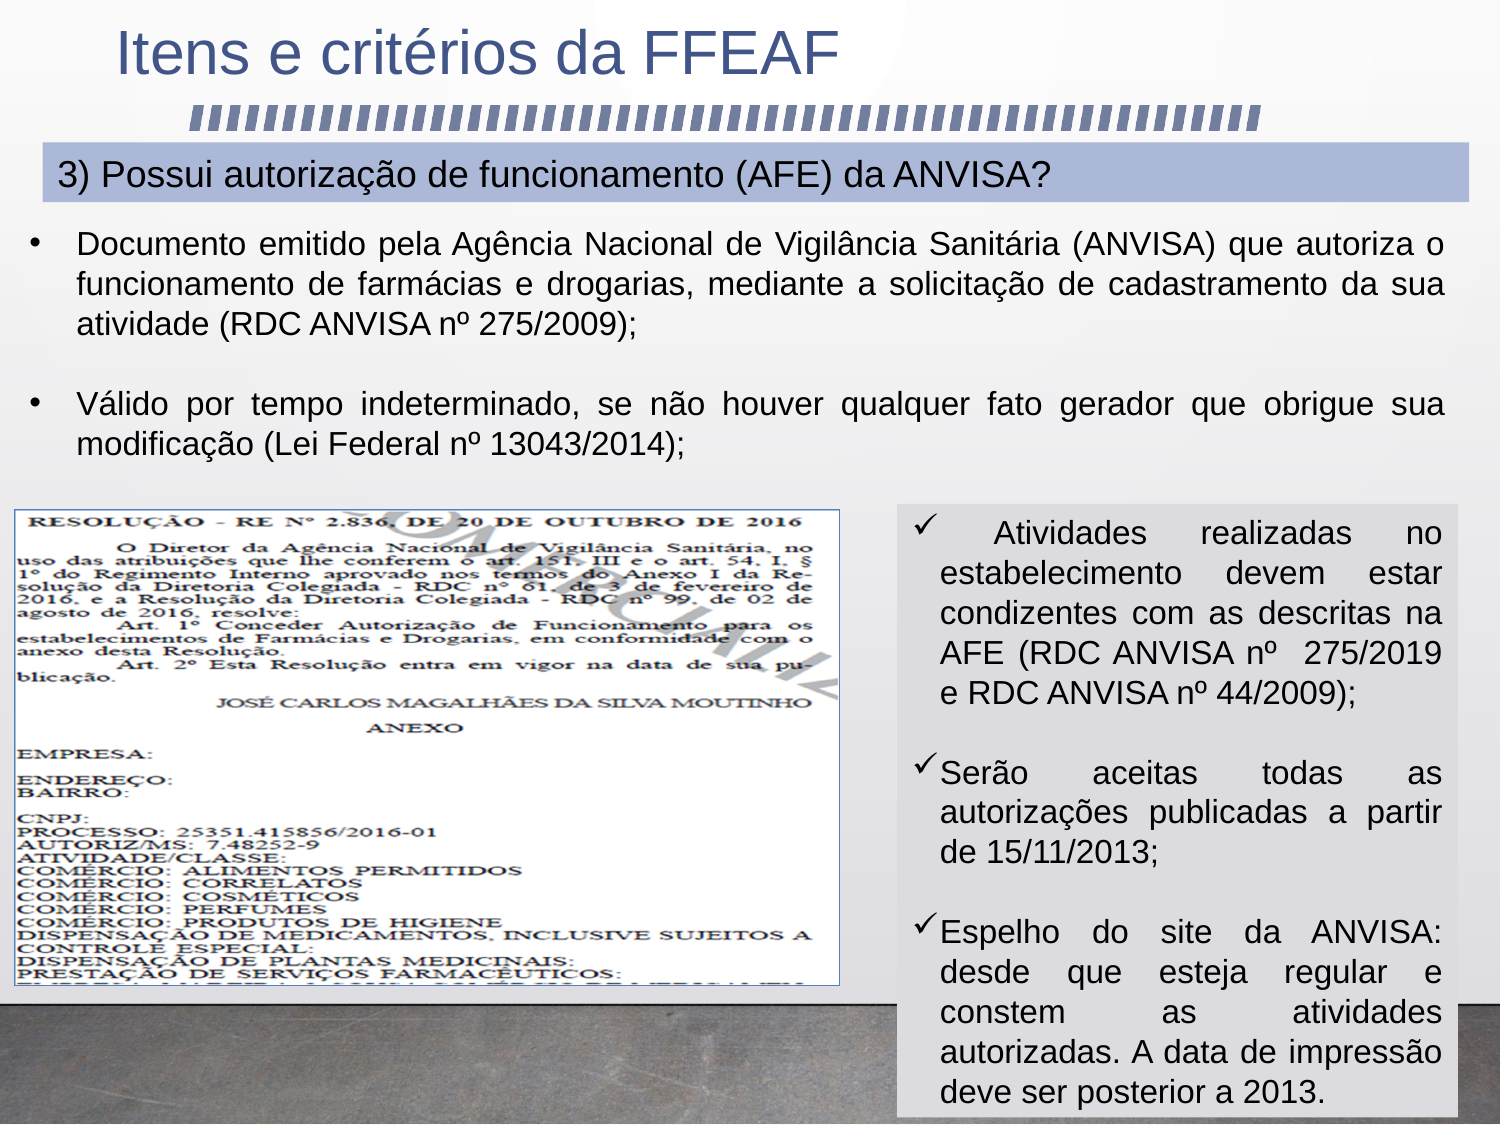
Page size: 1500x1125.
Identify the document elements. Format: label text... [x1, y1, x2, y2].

picture [0, 1004, 1500, 1124]
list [14, 509, 840, 986]
text_box 3) Possui autorização de funcionamento (AFE) da ANVISA? [42, 142, 1470, 203]
text_box Documento emitido pela Agência Nacional de Vigilância Sanitária (ANVISA) que autoriza o funcionamento de farmácias e drogarias, mediante a solicitação de cadastramento da sua atividade (RDC ANVISA nº 275/2009); Válido por tempo indeterminado, se não houver qualquer fato gerador que obrigue sua modificação (Lei Federal nº 13043/2014); [14, 215, 1462, 590]
text_box Itens e critérios da FFEAF [100, 13, 981, 142]
text_box Atividades realizadas no estabelecimento devem estar condizentes com as descritas na AFE (RDC ANVISA nº 275/2019 e RDC ANVISA nº 44/2009); Serão aceitas todas as autorizações publicadas a partir de 15/11/2013; Espelho do site da ANVISA: desde que esteja regular e constem as atividades autorizadas. A data de impressão deve ser posterior a 2013. [897, 503, 1458, 1118]
